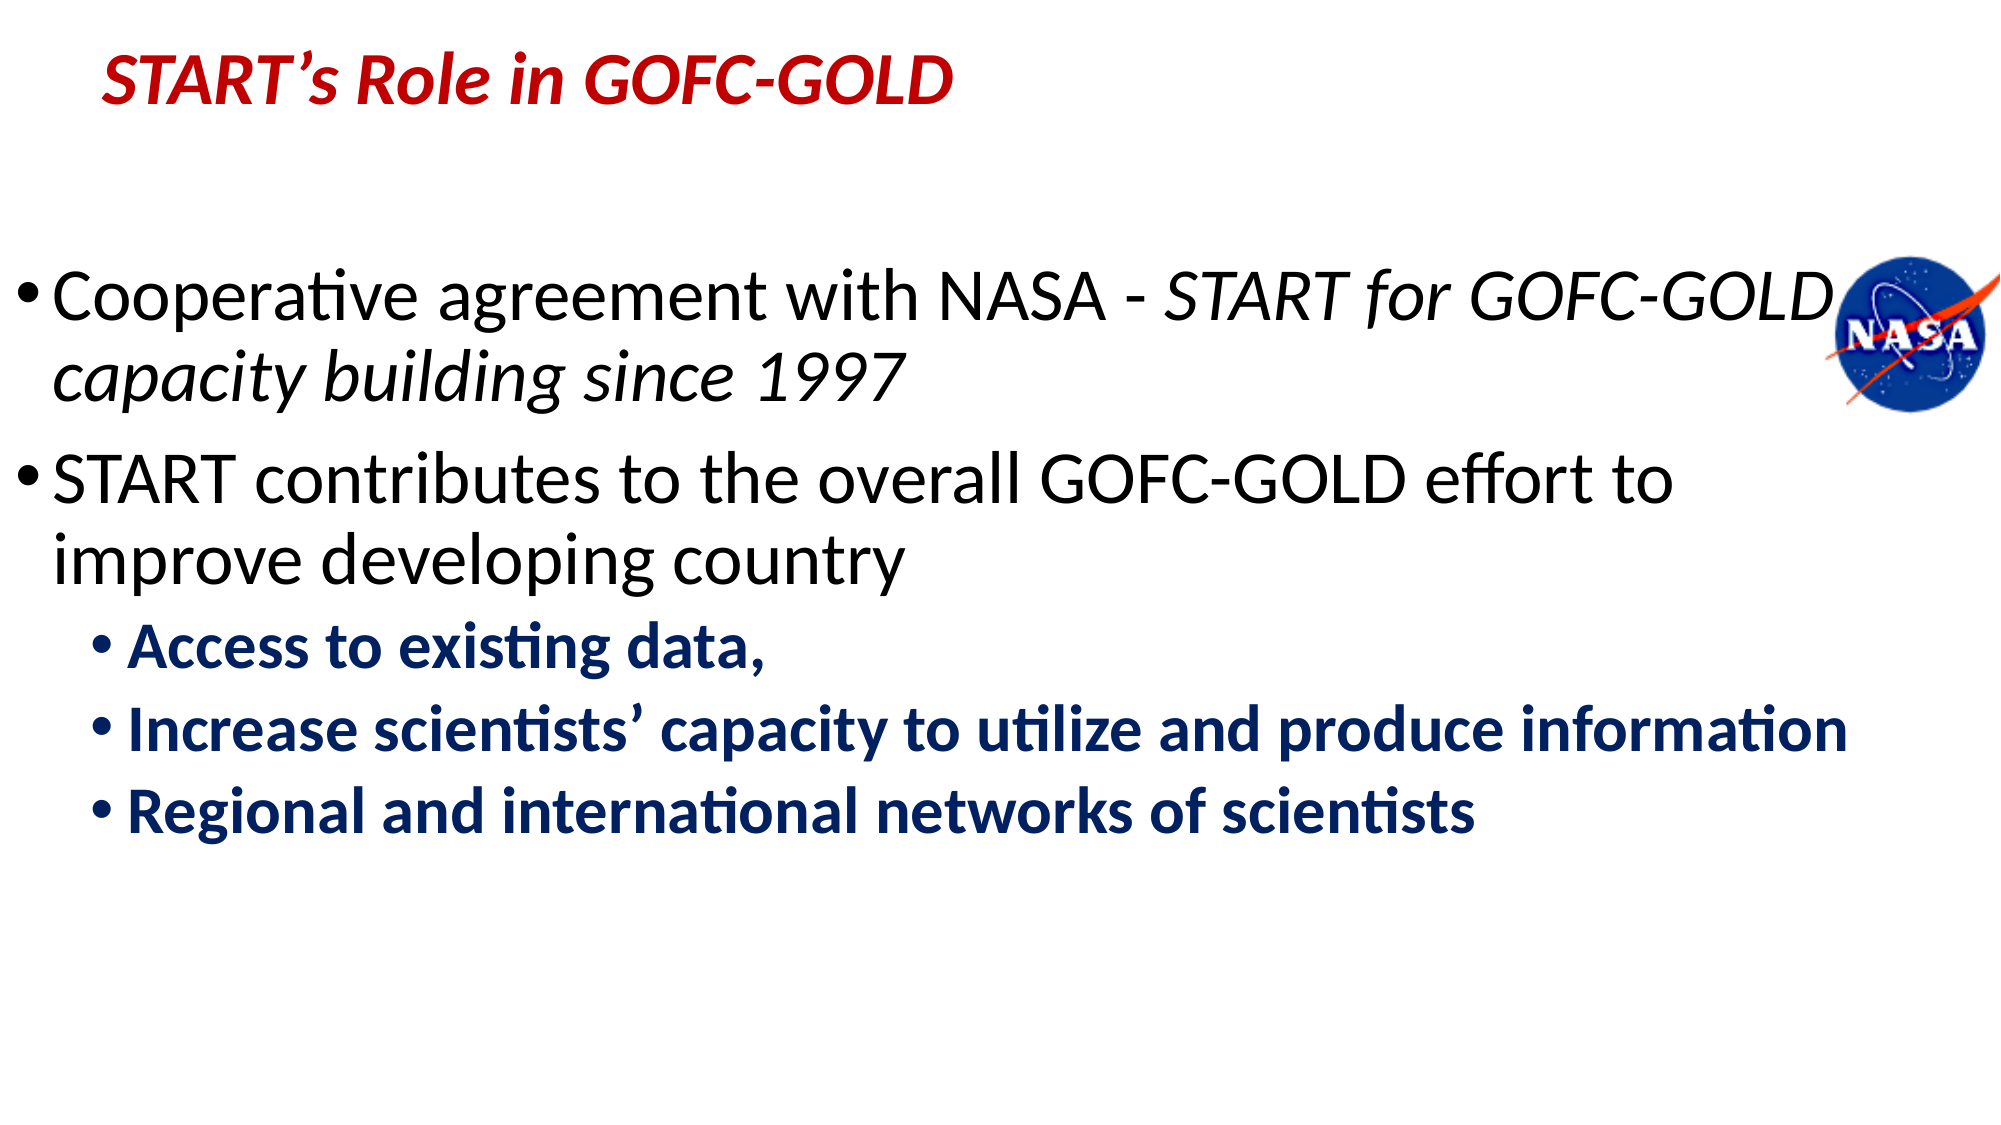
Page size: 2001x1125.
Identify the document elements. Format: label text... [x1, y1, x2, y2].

list Cooperative agreement with NASA - START for GOFC-GOLD capacity building since 1997 START contributes to the overall GOFC-GOLD effort to improve developing country Access to existing data, Increase scientists’ capacity to utilize and produce information Regional and international networks of scientists [0, 248, 1923, 1011]
picture [1817, 248, 2000, 426]
title START’s Role in GOFC-GOLD [87, 27, 1043, 133]
